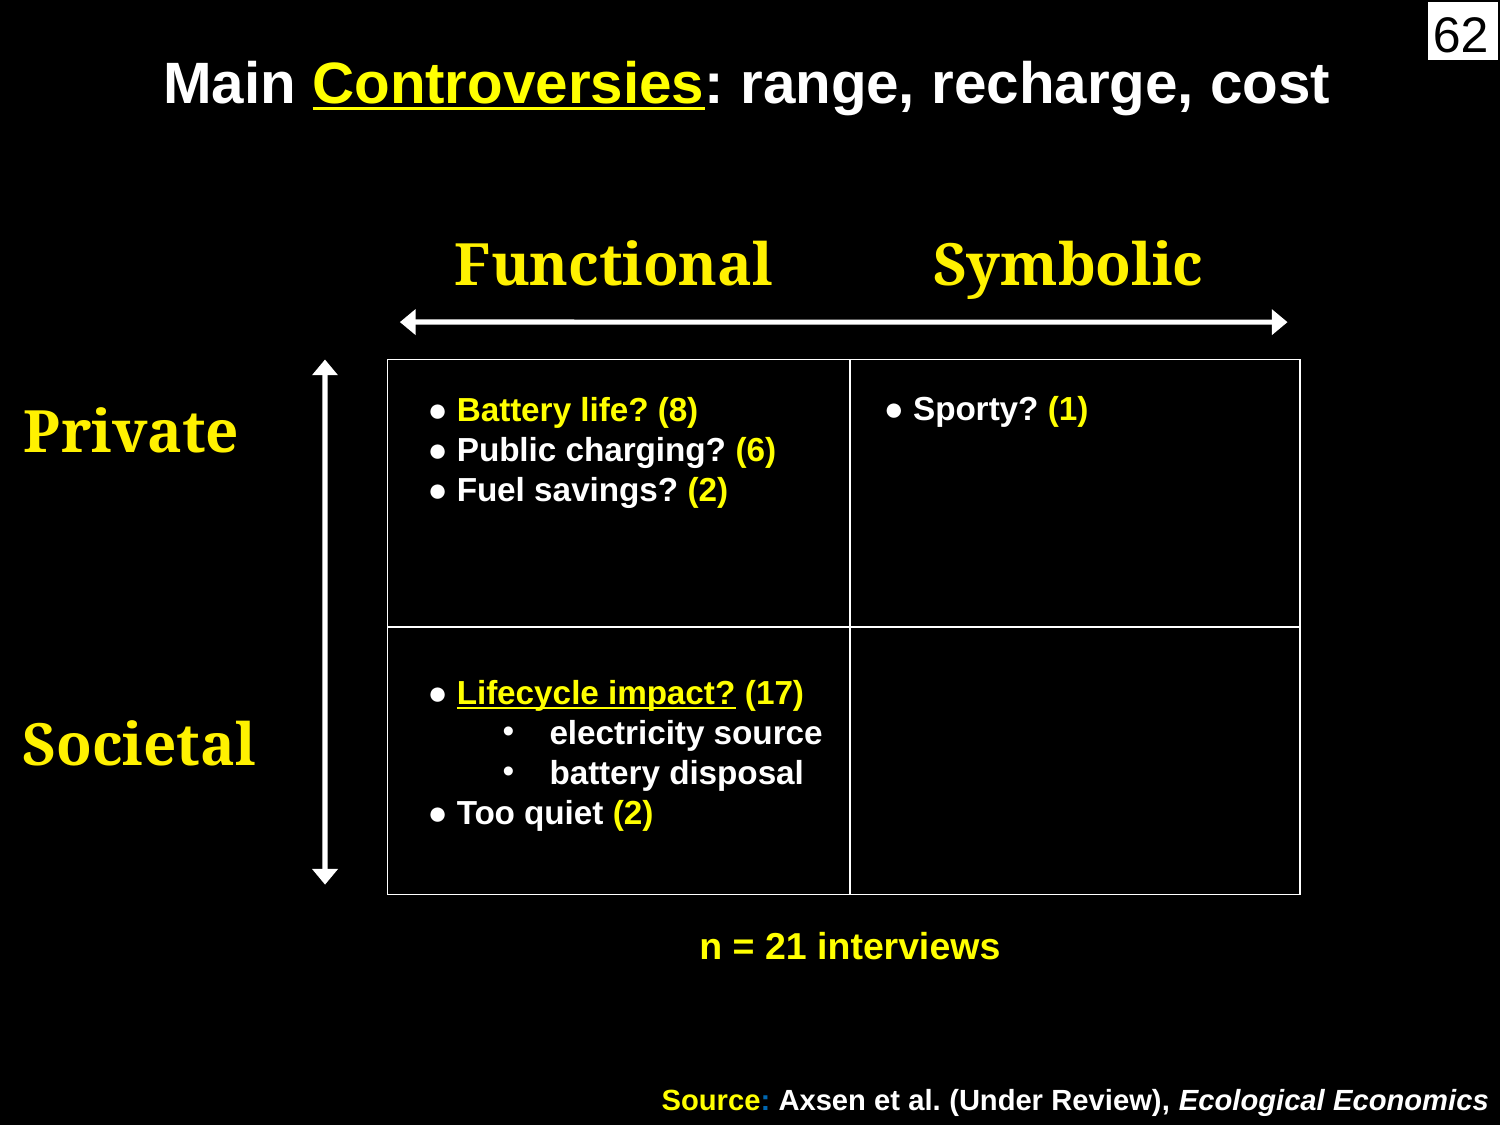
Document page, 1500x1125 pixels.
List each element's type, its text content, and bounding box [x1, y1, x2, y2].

text_box [314, 359, 336, 885]
text_box [849, 359, 1300, 627]
text_box Societal [7, 699, 271, 785]
text_box ● Battery life? (8) ● Public charging? (6) ● Fuel savings? (2) [412, 380, 825, 516]
text_box [849, 627, 1300, 895]
text_box ● Lifecycle impact? (17) electricity source battery disposal ● Too quiet (2) [412, 664, 850, 839]
text_box [387, 627, 849, 895]
text_box Symbolic [919, 220, 1219, 305]
text_box ● Sporty? (1) [869, 379, 1281, 434]
text_box [399, 311, 1288, 333]
text_box [387, 359, 849, 627]
text_box Functional [439, 220, 788, 305]
text_box n = 21 interviews [684, 914, 1016, 975]
text_box Source: Axsen et al. (Under Review), Ecological Economics [478, 1073, 1500, 1124]
text_box Main Controversies: range, recharge, cost [72, 38, 1423, 138]
text_box Private [9, 386, 254, 472]
